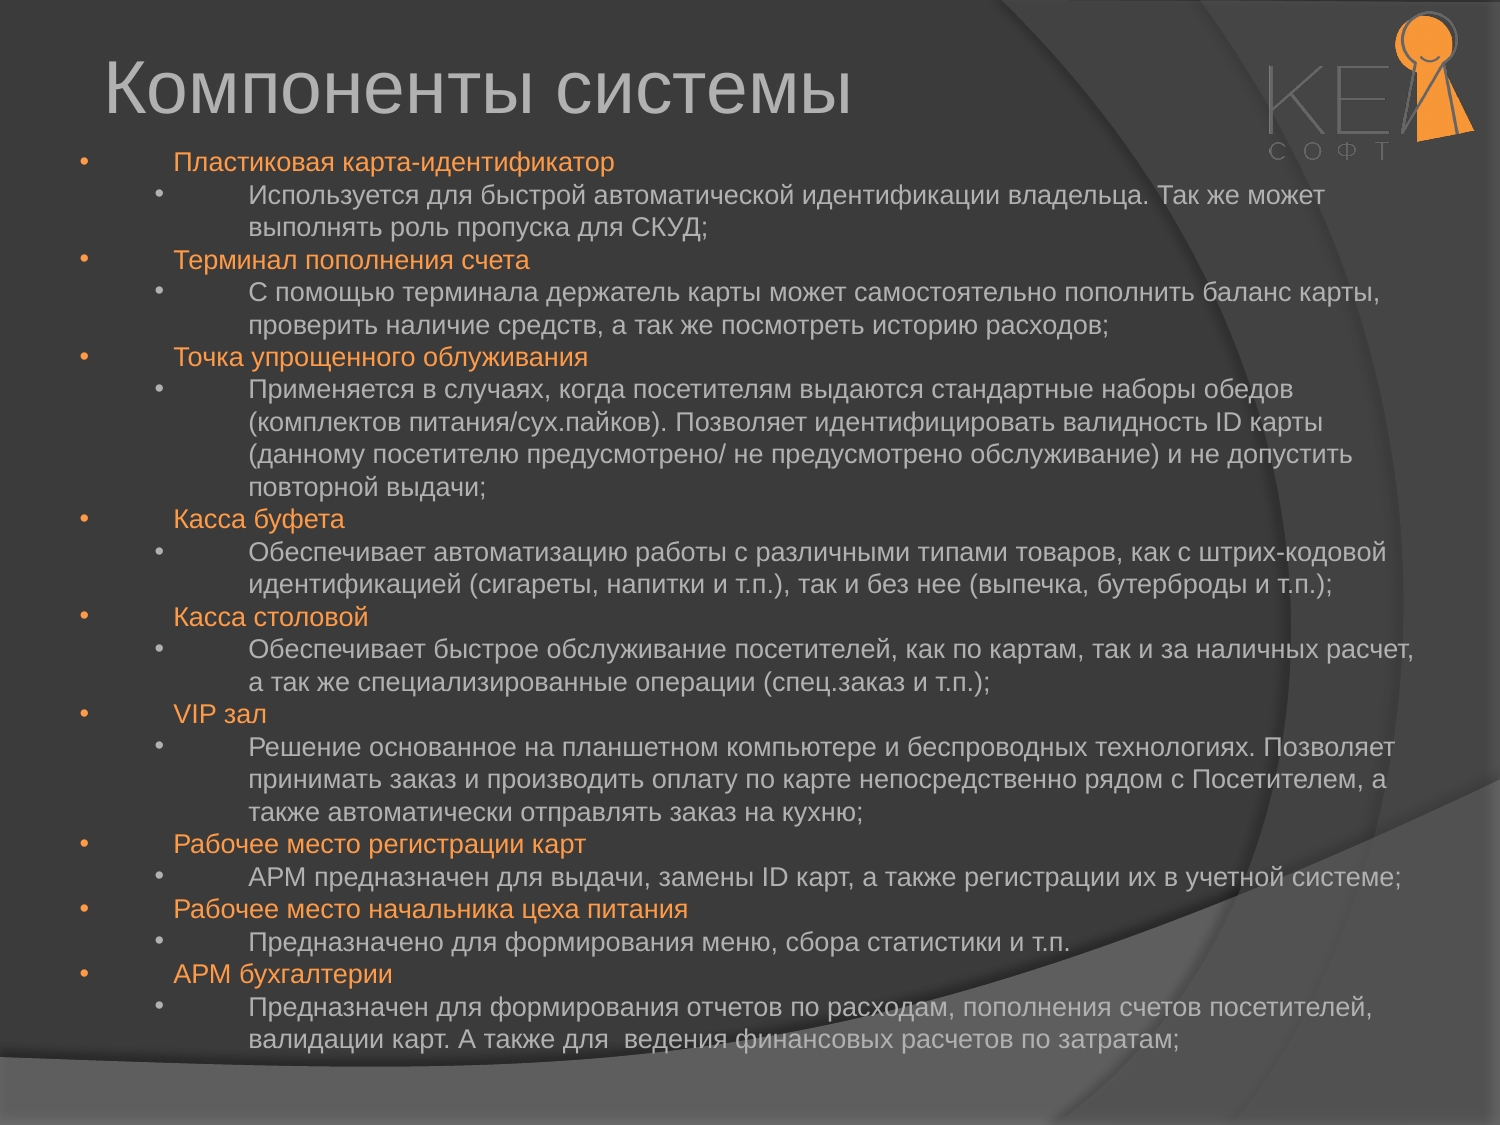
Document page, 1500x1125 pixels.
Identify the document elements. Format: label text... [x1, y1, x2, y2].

picture [1257, 0, 1487, 173]
text_box Компоненты системы [88, 30, 1247, 136]
text_box Пластиковая карта-идентификатор Используется для быстрой автоматической идентификации владельца. Так же может выполнять роль пропуска для СКУД; Терминал пополнения счета С помощью терминала держатель карты может самостоятельно пополнить баланс карты, проверить наличие средств, а так же посмотреть историю расходов; Точка упрощенного облуживания Применяется в случаях, когда посетителям выдаются стандартные наборы обедов (комплектов питания/сух.пайков). Позволяет идентифицировать валидность ID карты (данному посетителю предусмотрено/ не предусмотрено обслуживание) и не допустить повторной выдачи; Касса буфета Обеспечивает автоматизацию работы с различными типами товаров, как с штрих-кодовой идентификацией (сигареты, напитки и т.п.), так и без нее (выпечка, бутерброды и т.п.); Касса столовой Обеспечивает быстрое обслуживание посетителей, как по картам, так и за наличных расчет, а так же специализированные операции (спец.заказ и т.п.); VIP зал Решение основанное на планшетном компьютере и беспроводных технологиях. Позволяет принимать заказ и производить оплату по карте непосредственно рядом с Посетителем, а также автоматически отправлять заказ на кухню; Рабочее место регистрации карт АРМ предназначен для выдачи, замены ID карт, а также регистрации их в учетной системе; Рабочее место начальника цеха питания Предназначено для формирования меню, сбора статистики и т.п. АРМ бухгалтерии Предназначен для формирования отчетов по расходам, пополнения счетов посетителей, валидации карт. А также для ведения финансовых расчетов по затратам; [64, 137, 1431, 1062]
